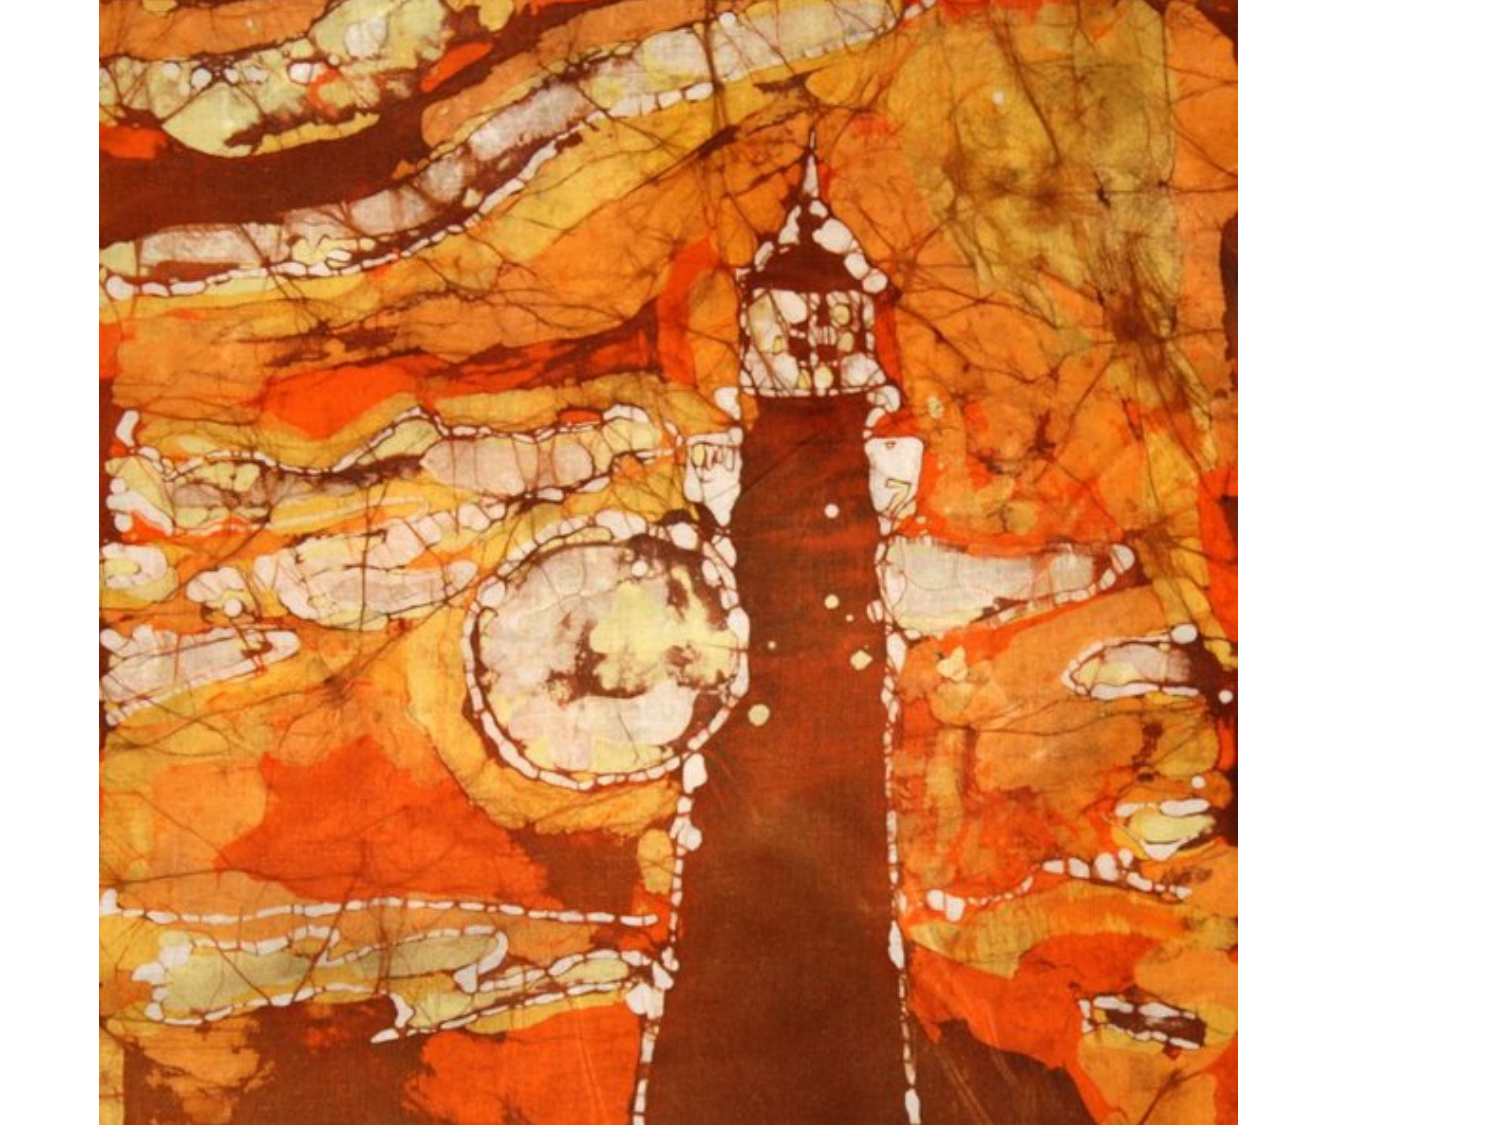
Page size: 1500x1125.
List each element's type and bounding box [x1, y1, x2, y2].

picture [99, 0, 1238, 1125]
